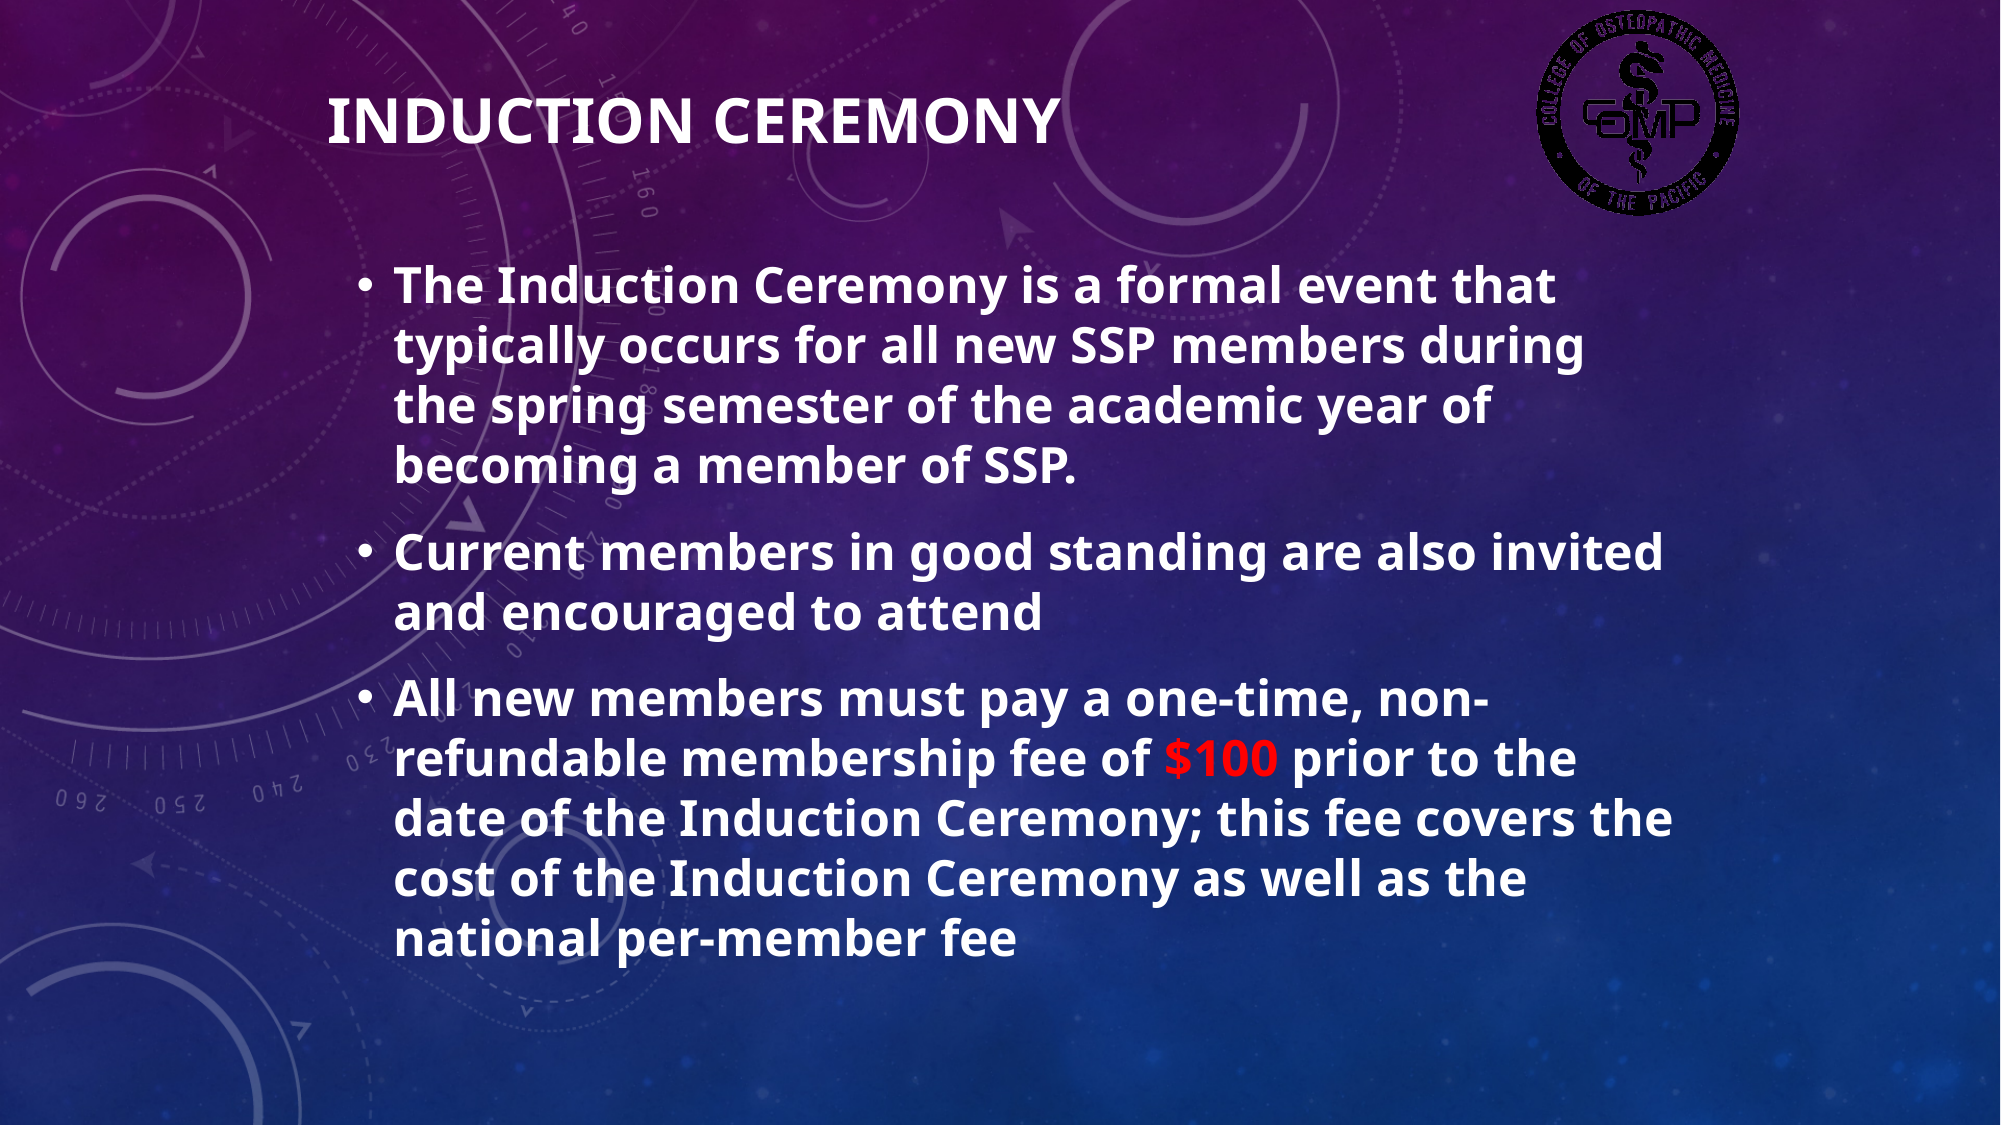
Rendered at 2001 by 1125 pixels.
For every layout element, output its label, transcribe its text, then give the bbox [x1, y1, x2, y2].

title INDUCTION CEREMONY [312, 17, 1482, 221]
picture [0, 0, 2001, 1125]
text_box The Induction Ceremony is a formal event that typically occurs for all new SSP members during the spring semester of the academic year of becoming a member of SSP. Current members in good standing are also invited and encouraged to attend All new members must pay a one-time, non-refundable membership fee of $100 prior to the date of the Induction Ceremony; this fee covers the cost of the Induction Ceremony as well as the national per-member fee [341, 246, 1692, 974]
